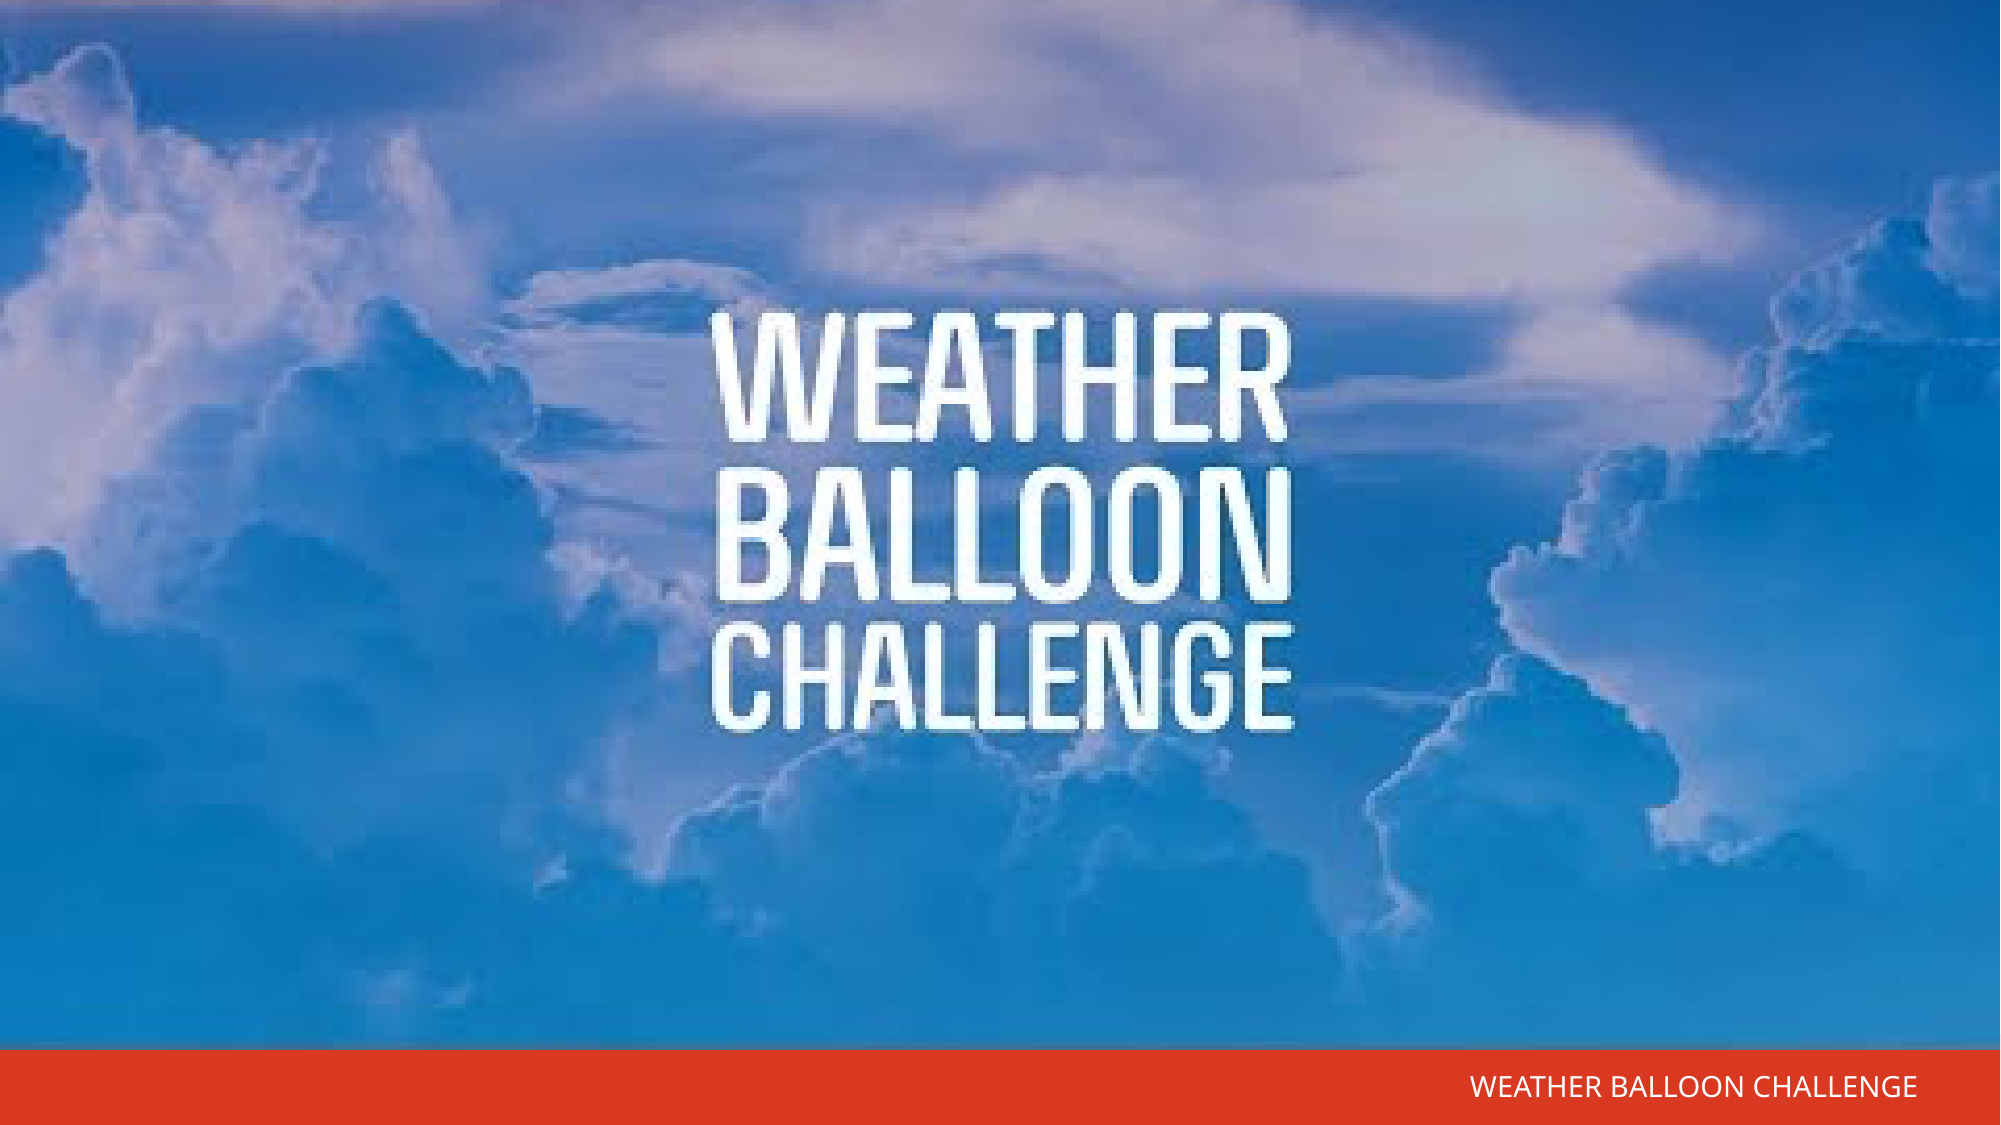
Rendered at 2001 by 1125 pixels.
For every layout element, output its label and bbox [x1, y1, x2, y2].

text_box [0, 0, 2000, 1051]
